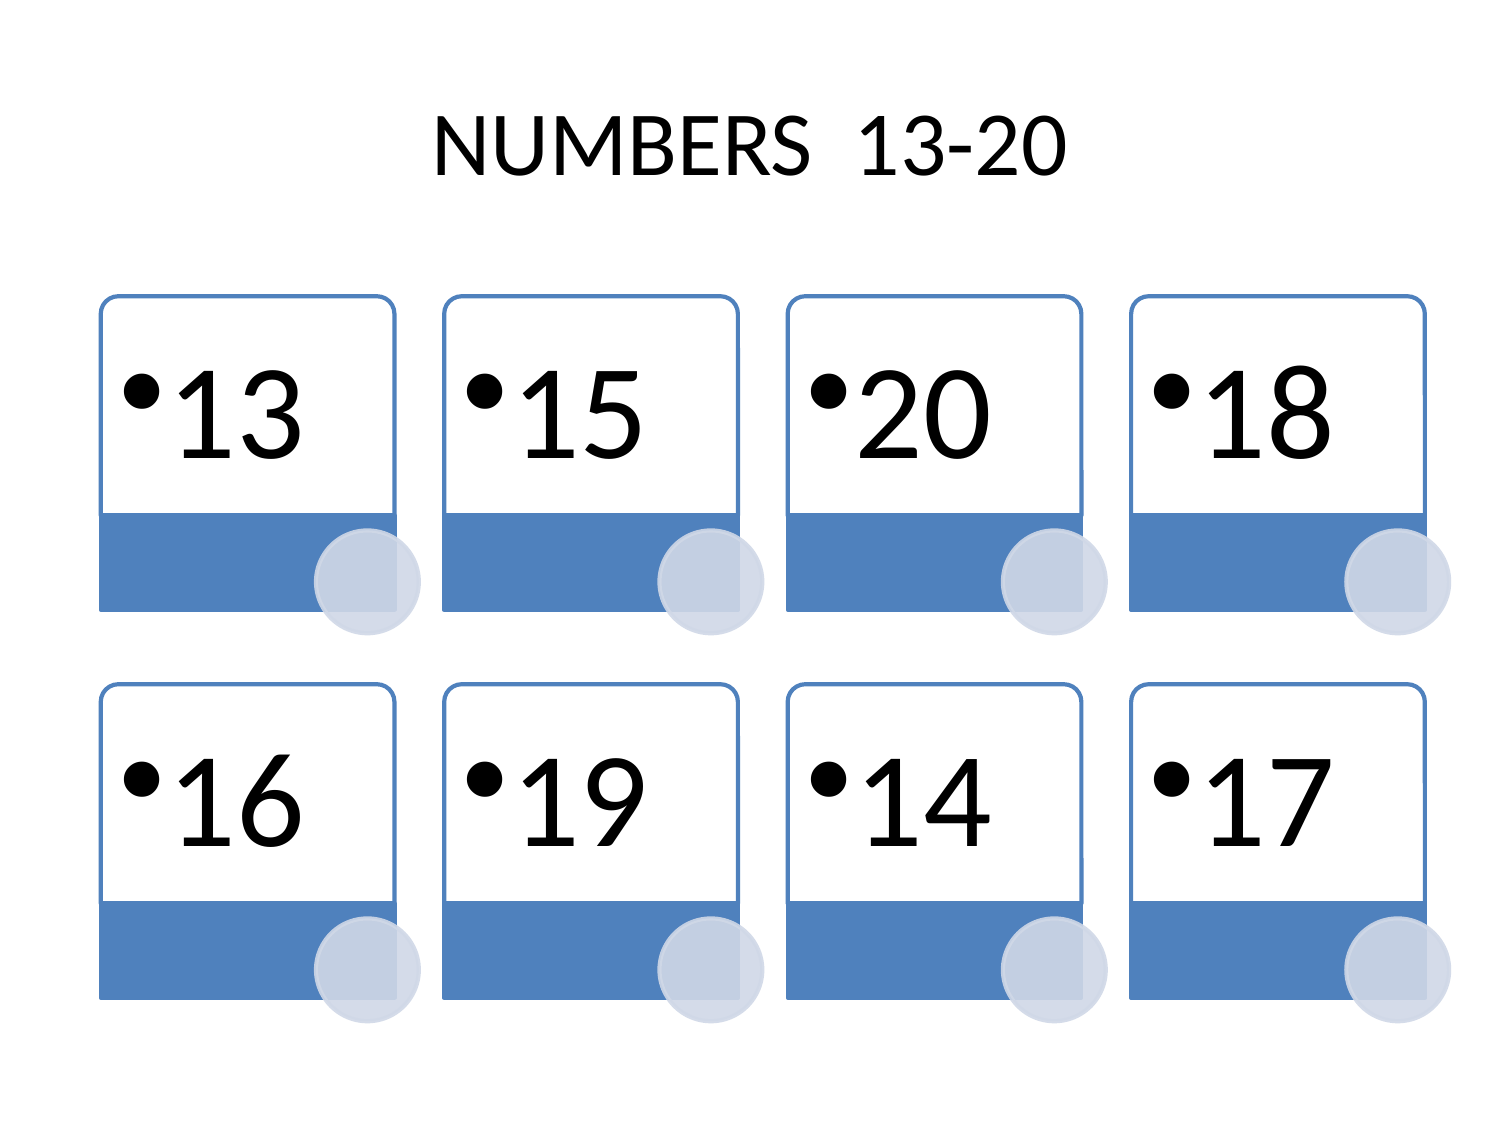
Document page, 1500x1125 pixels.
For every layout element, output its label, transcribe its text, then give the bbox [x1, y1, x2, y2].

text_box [99, 287, 1451, 1031]
title NUMBERS 13-20 [75, 45, 1425, 233]
